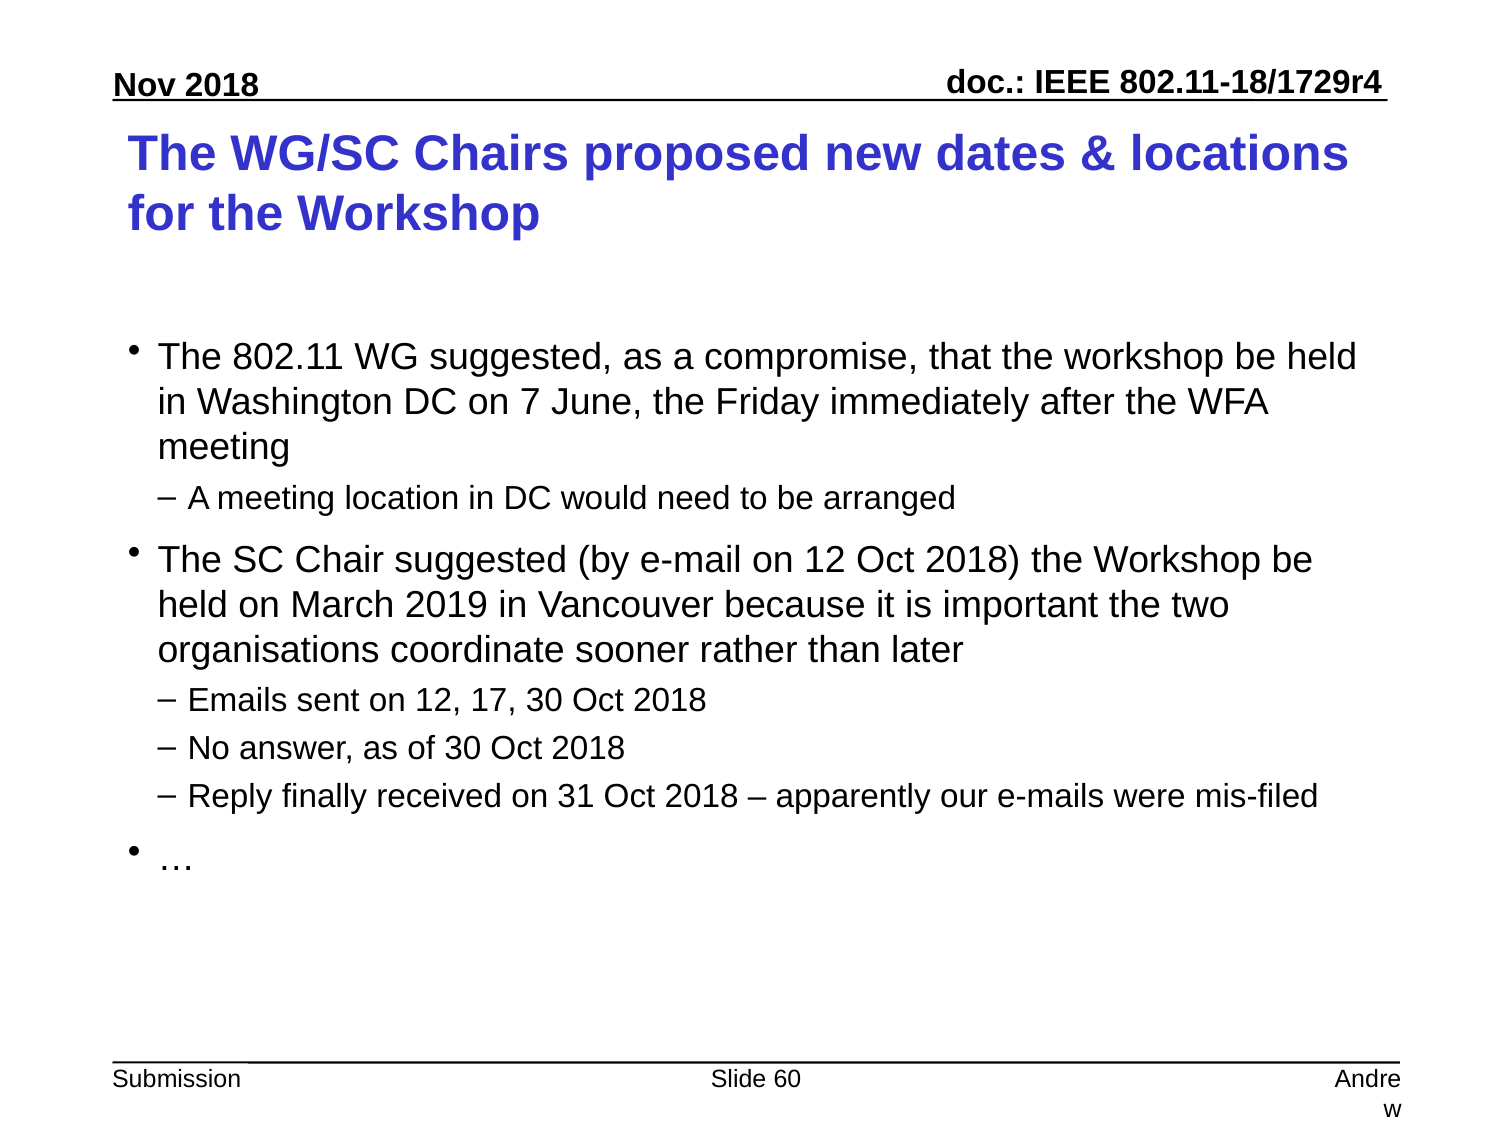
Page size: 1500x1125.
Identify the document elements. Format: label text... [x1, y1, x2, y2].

title The WG/SC Chairs proposed new dates & locations for the Workshop [112, 112, 1388, 288]
list The 802.11 WG suggested, as a compromise, that the workshop be held in Washington DC on 7 June, the Friday immediately after the WFA meeting A meeting location in DC would need to be arranged The SC Chair suggested (by e-mail on 12 Oct 2018) the Workshop be held on March 2019 in Vancouver because it is important the two organisations coordinate sooner rather than later Emails sent on 12, 17, 30 Oct 2018 No answer, as of 30 Oct 2018 Reply finally received on 31 Oct 2018 – apparently our e-mails were mis-filed … [112, 324, 1388, 1000]
footer Andrew Myles, Cisco [1320, 1061, 1402, 1093]
slide_number Slide 60 [709, 1061, 803, 1093]
